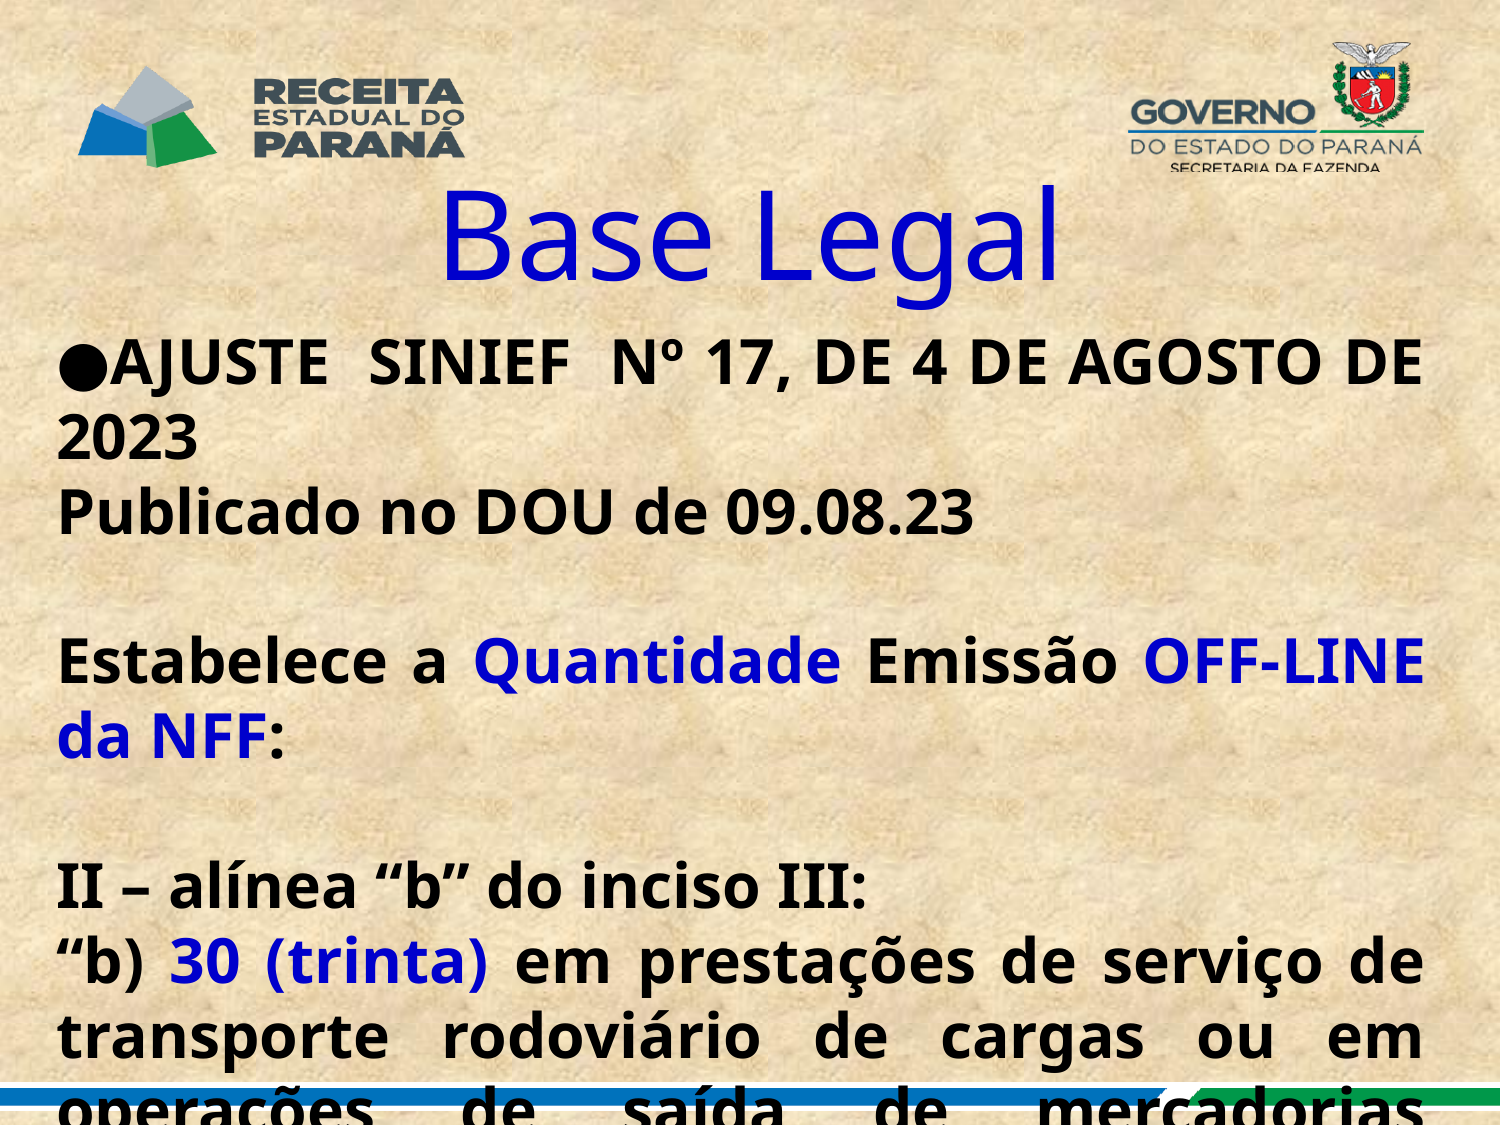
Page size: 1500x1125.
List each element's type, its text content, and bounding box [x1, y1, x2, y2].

text_box Base Legal [58, 147, 1442, 313]
picture [0, 0, 1500, 1125]
text_box ●AJUSTE SINIEF Nº 17, DE 4 DE AGOSTO DE 2023 Publicado no DOU de 09.08.23 Estabelece a Quantidade Emissão OFF-LINE da NFF: II – alínea “b” do inciso III: “b) 30 (trinta) em prestações de serviço de transporte rodoviário de cargas ou em operações de saída de mercadorias promovidas por produtores primários.”. [41, 1120, 1442, 1125]
text_box ●AJUSTE SINIEF Nº 17, DE 4 DE AGOSTO DE 2023 Publicado no DOU de 09.08.23 Estabelece a Quantidade Emissão OFF-LINE da NFF: II – alínea “b” do inciso III: “b) 30 (trinta) em prestações de serviço de transporte rodoviário de cargas ou em operações de saída de mercadorias promovidas por produtores primários.”. [41, 314, 1442, 1081]
